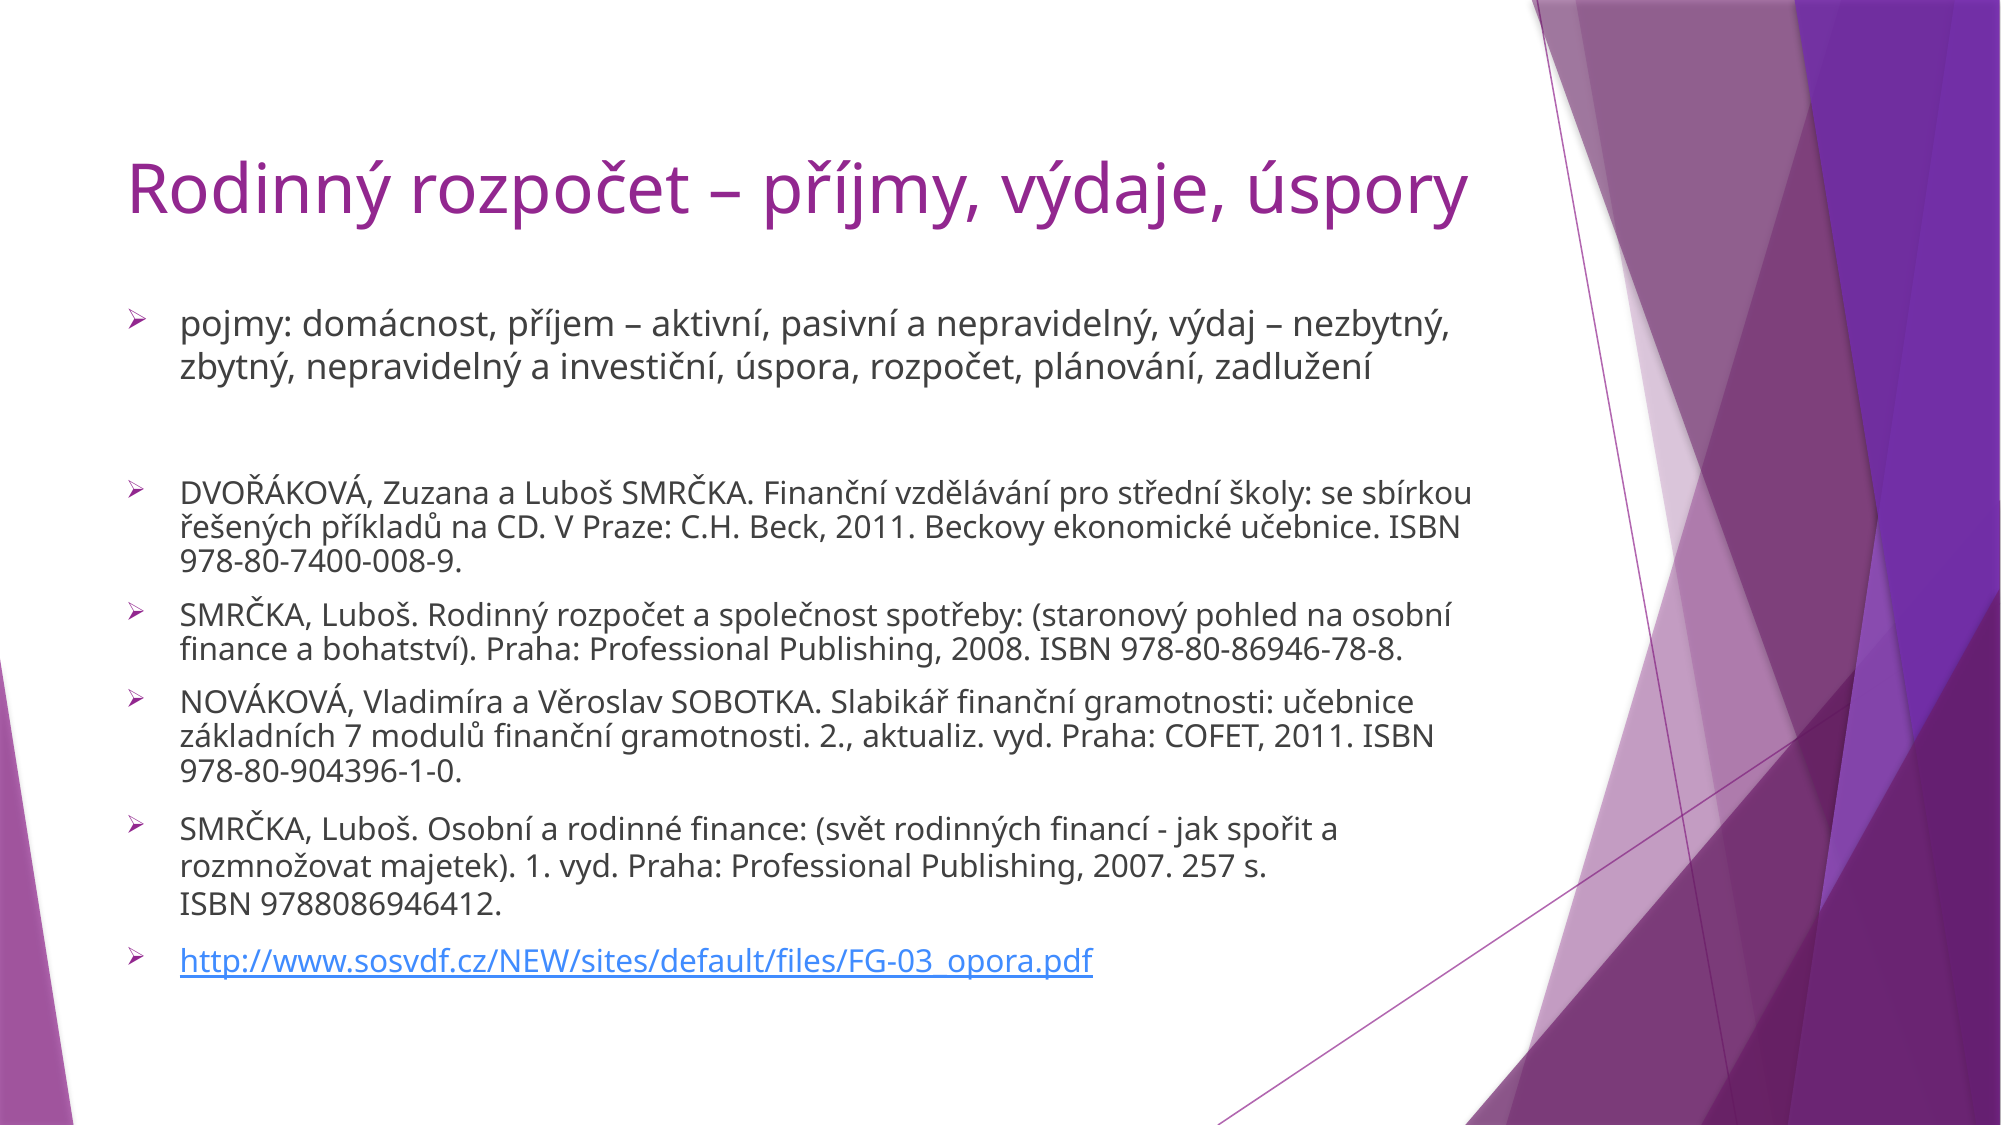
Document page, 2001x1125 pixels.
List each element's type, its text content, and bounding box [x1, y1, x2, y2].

title Rodinný rozpočet – příjmy, výdaje, úspory [111, 137, 1522, 255]
list pojmy: domácnost, příjem – aktivní, pasivní a nepravidelný, výdaj – nezbytný, zbytný, nepravidelný a investiční, úspora, rozpočet, plánování, zadlužení DVOŘÁKOVÁ, Zuzana a Luboš SMRČKA. Finanční vzdělávání pro střední školy: se sbírkou řešených příkladů na CD. V Praze: C.H. Beck, 2011. Beckovy ekonomické učebnice. ISBN 978-80-7400-008-9. SMRČKA, Luboš. Rodinný rozpočet a společnost spotřeby: (staronový pohled na osobní finance a bohatství). Praha: Professional Publishing, 2008. ISBN 978-80-86946-78-8. NOVÁKOVÁ, Vladimíra a Věroslav SOBOTKA. Slabikář finanční gramotnosti: učebnice základních 7 modulů finanční gramotnosti. 2., aktualiz. vyd. Praha: COFET, 2011. ISBN 978-80-904396-1-0. SMRČKA, Luboš. Osobní a rodinné finance: (svět rodinných financí - jak spořit a rozmnožovat majetek). 1. vyd. Praha: Professional Publishing, 2007. 257 s. ISBN 9788086946412. http://www.sosvdf.cz/NEW/sites/default/files/FG-03_opora.pdf [111, 293, 1522, 991]
